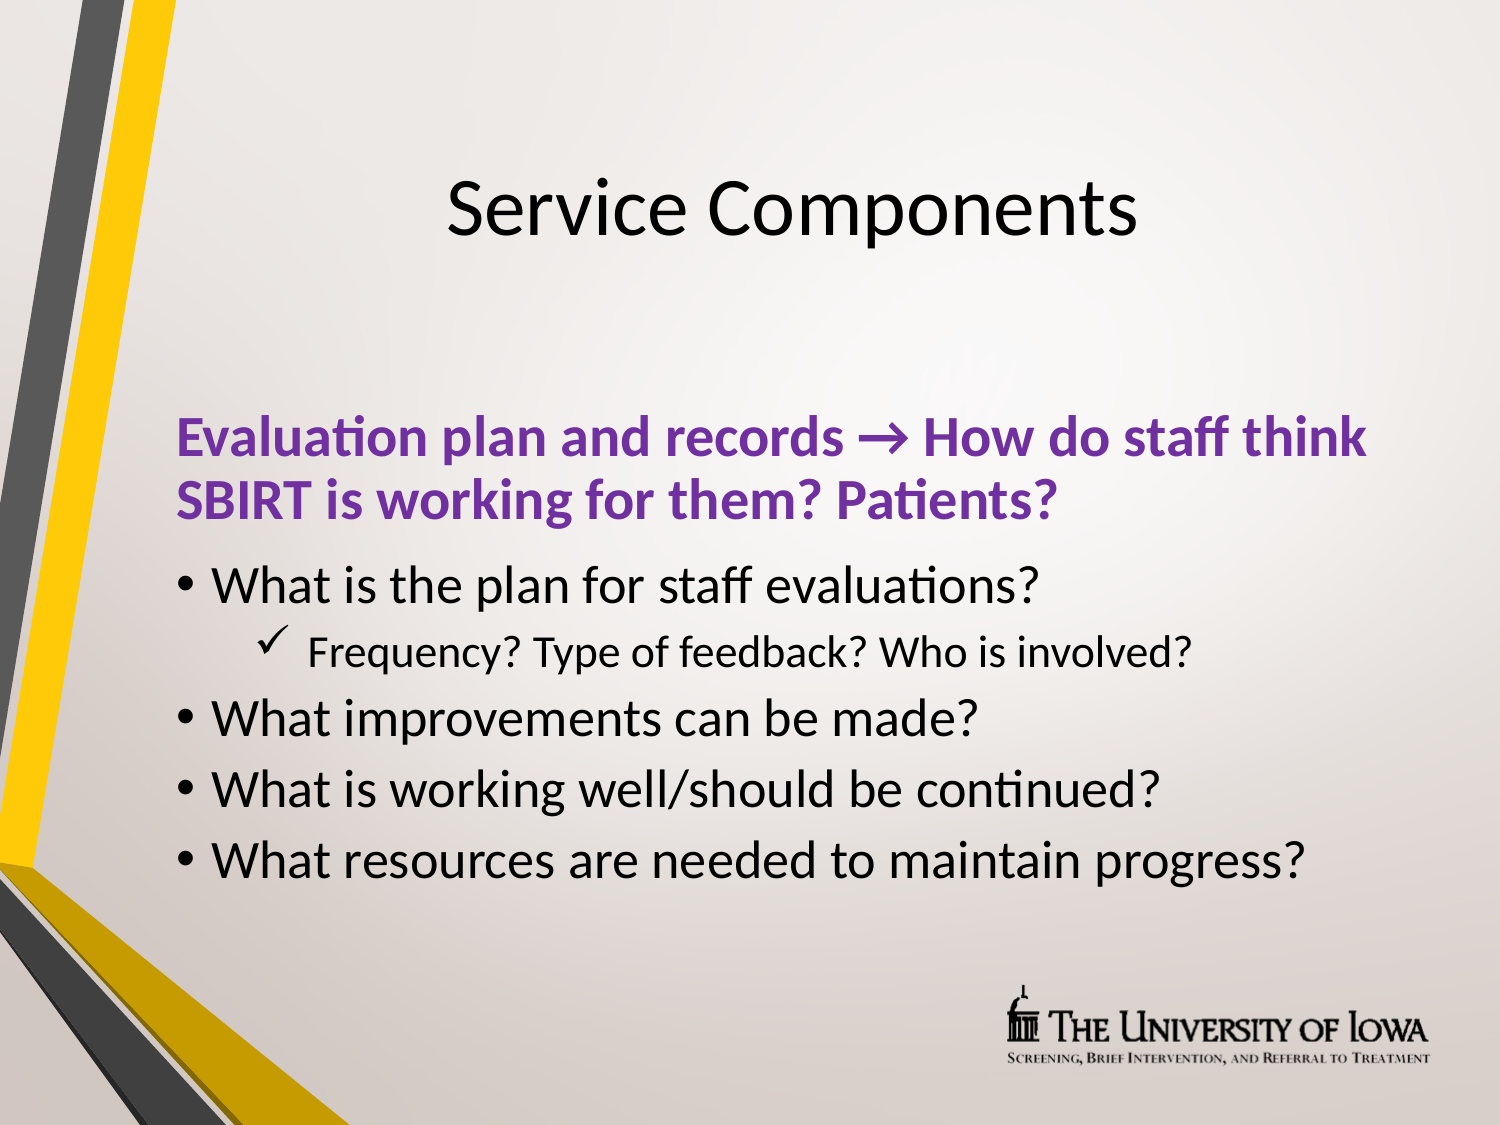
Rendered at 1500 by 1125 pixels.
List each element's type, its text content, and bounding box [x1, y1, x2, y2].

title Service Components [161, 75, 1425, 330]
list Evaluation plan and records → How do staff think SBIRT is working for them? Patients? What is the plan for staff evaluations? Frequency? Type of feedback? Who is involved? What improvements can be made? What is working well/should be continued? What resources are needed to maintain progress? [161, 374, 1425, 922]
picture [995, 984, 1458, 1074]
